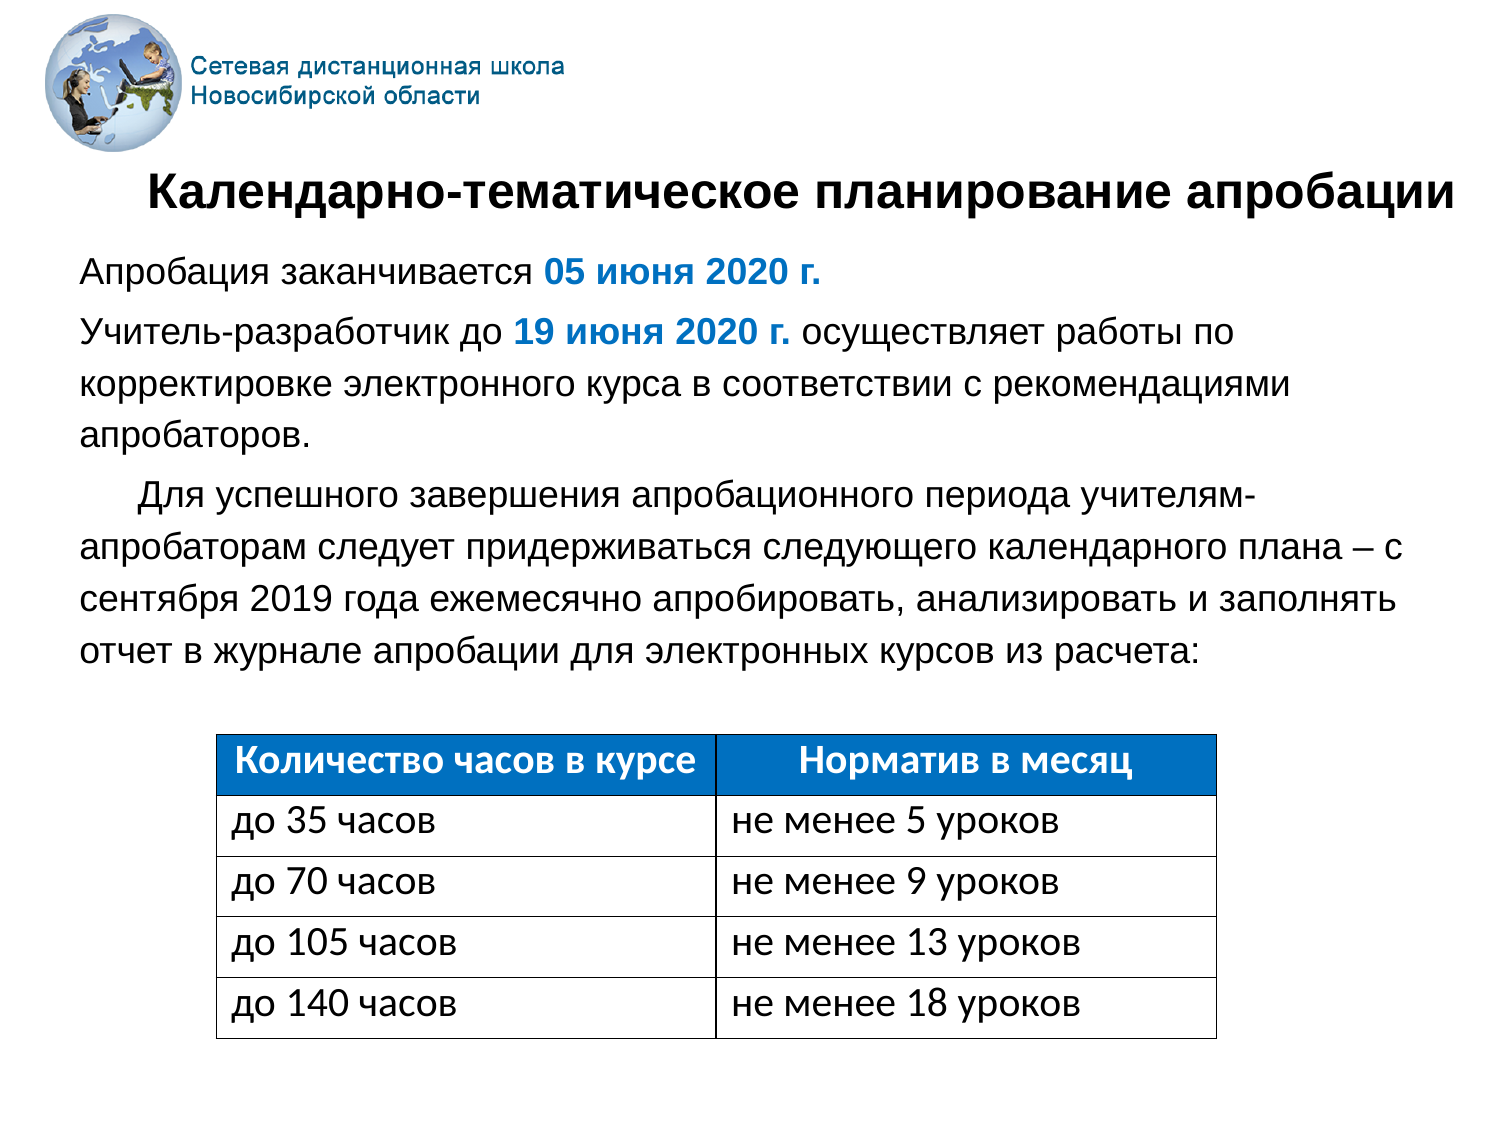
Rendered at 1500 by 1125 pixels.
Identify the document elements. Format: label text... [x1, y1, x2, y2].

table_header Количество часов в курсе [217, 735, 715, 795]
table_cell не менее 18 уроков [717, 978, 1216, 1038]
table_cell до 105 часов [217, 917, 715, 977]
table_cell до 35 часов [217, 796, 715, 856]
table_cell до 70 часов [217, 857, 715, 916]
table_header Норматив в месяц [717, 735, 1216, 795]
table_cell не менее 9 уроков [717, 857, 1216, 916]
table_cell не менее 13 уроков [717, 917, 1216, 977]
text_box Апробация заканчивается 05 июня 2020 г. Учитель-разработчик до 19 июня 2020 г. осуществляет работы по корректировке электронного курса в соответствии с рекомендациями апробаторов. Для успешного завершения апробационного периода учителям- апробаторам следует придерживаться следующего календарного плана – с сентября 2019 года ежемесячно апробировать, анализировать и заполнять отчет в журнале апробации для электронных курсов из расчета: [64, 240, 1477, 671]
title Календарно-тематическое планирование апробации [69, 128, 1477, 240]
table_cell не менее 5 уроков [717, 796, 1216, 856]
table_cell до 140 часов [217, 978, 715, 1038]
picture [42, 11, 592, 153]
